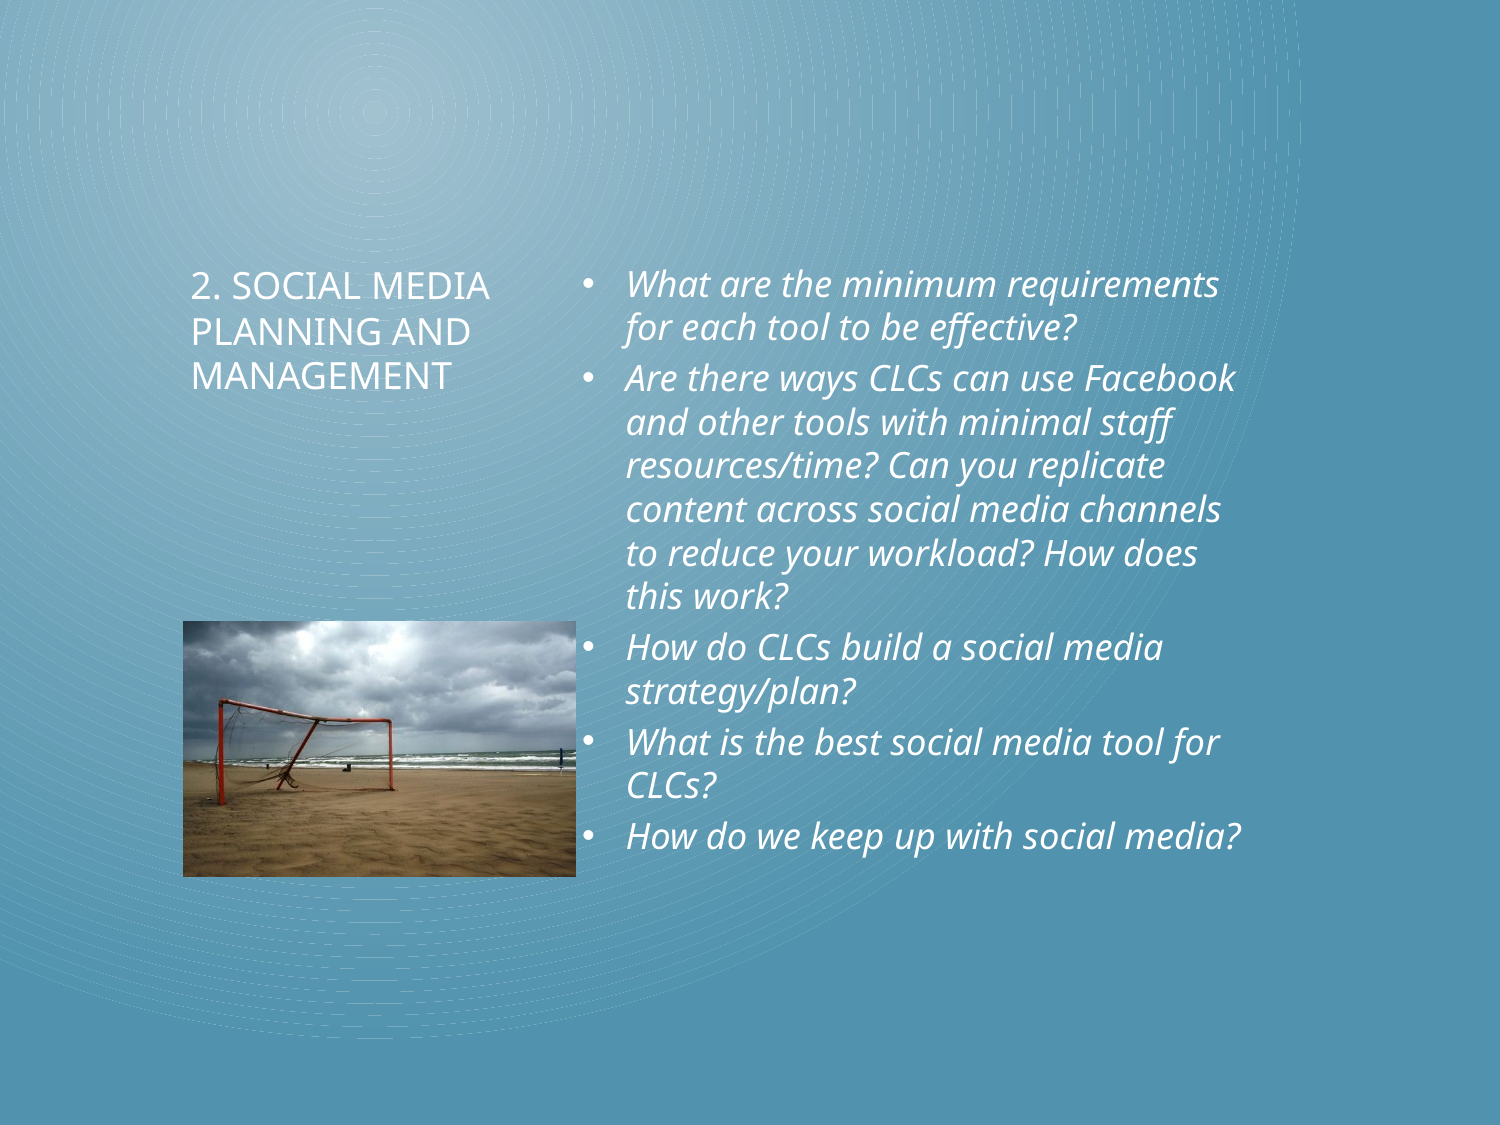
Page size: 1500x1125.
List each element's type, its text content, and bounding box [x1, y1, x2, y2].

picture [182, 621, 576, 877]
title 2. Social media planning and management [175, 254, 516, 580]
list What are the minimum requirements for each tool to be effective? Are there ways CLCs can use Facebook and other tools with minimal staff resources/time? Can you replicate content across social media channels to reduce your workload? How does this work? How do CLCs build a social media strategy/plan? What is the best social media tool for CLCs? How do we keep up with social media? [566, 253, 1260, 891]
